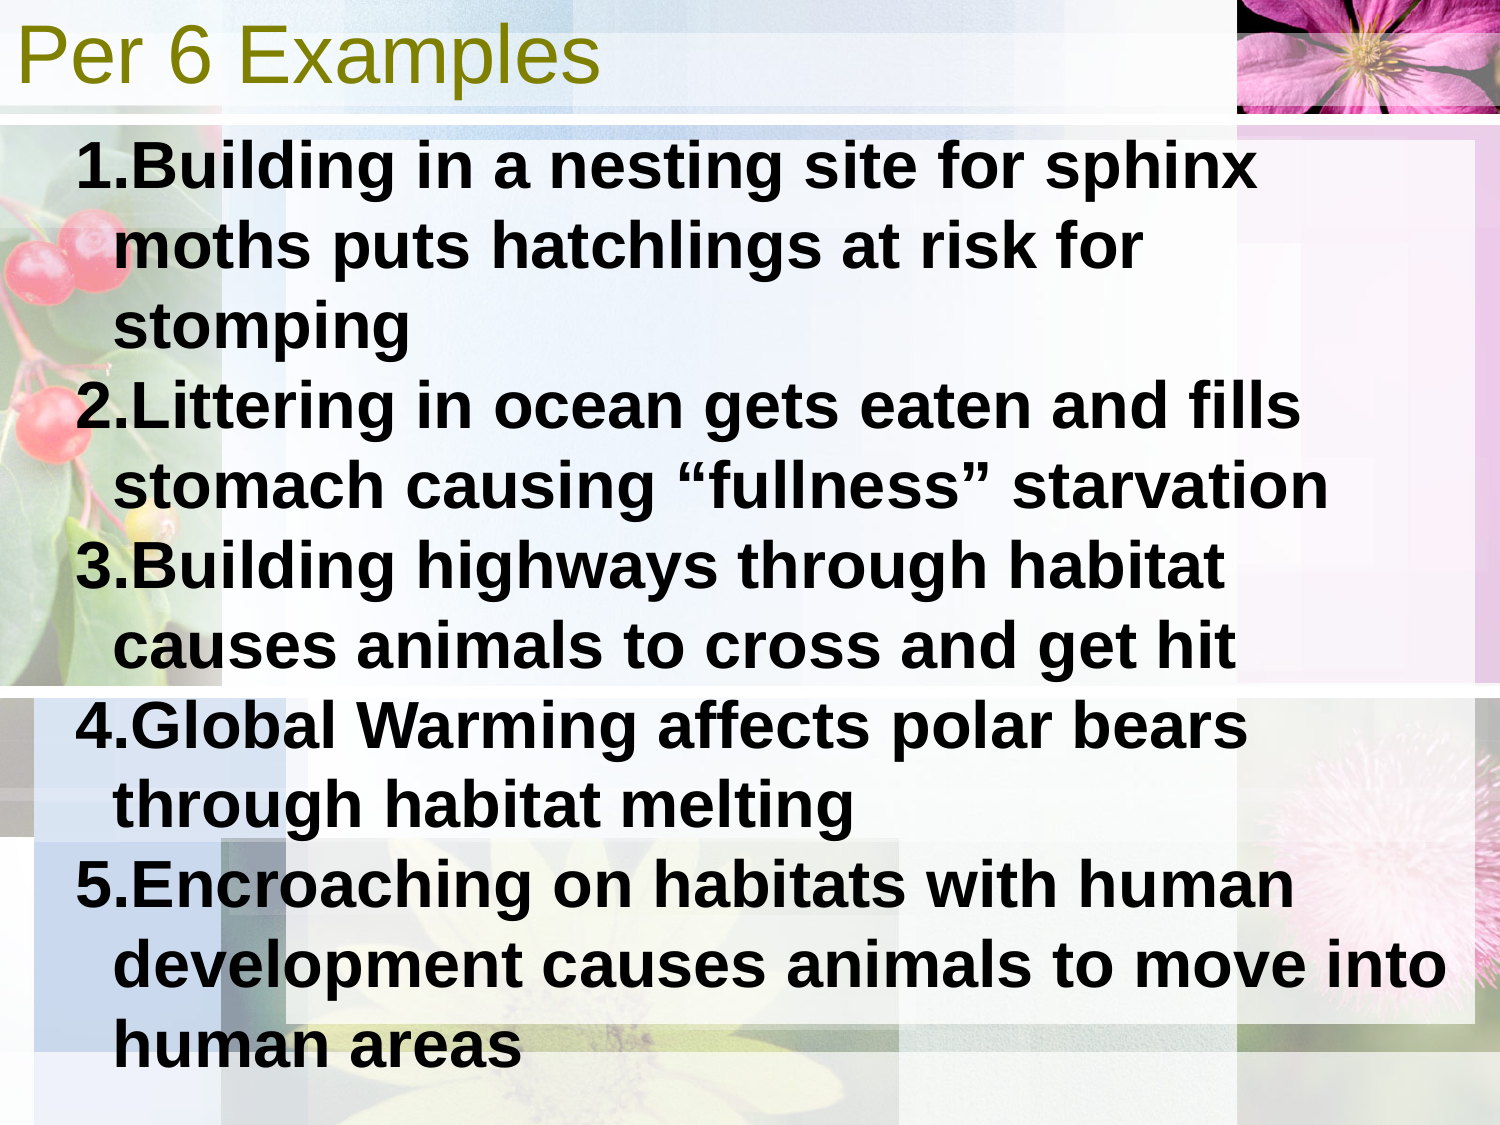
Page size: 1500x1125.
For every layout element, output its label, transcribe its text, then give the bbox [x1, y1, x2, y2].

list Building in a nesting site for sphinx moths puts hatchlings at risk for stomping Littering in ocean gets eaten and fills stomach causing “fullness” starvation Building highways through habitat causes animals to cross and get hit Global Warming affects polar bears through habitat melting Encroaching on habitats with human development causes animals to move into human areas [22, 106, 1475, 1025]
picture [0, 0, 1500, 1125]
title Per 6 Examples [0, 0, 1225, 100]
